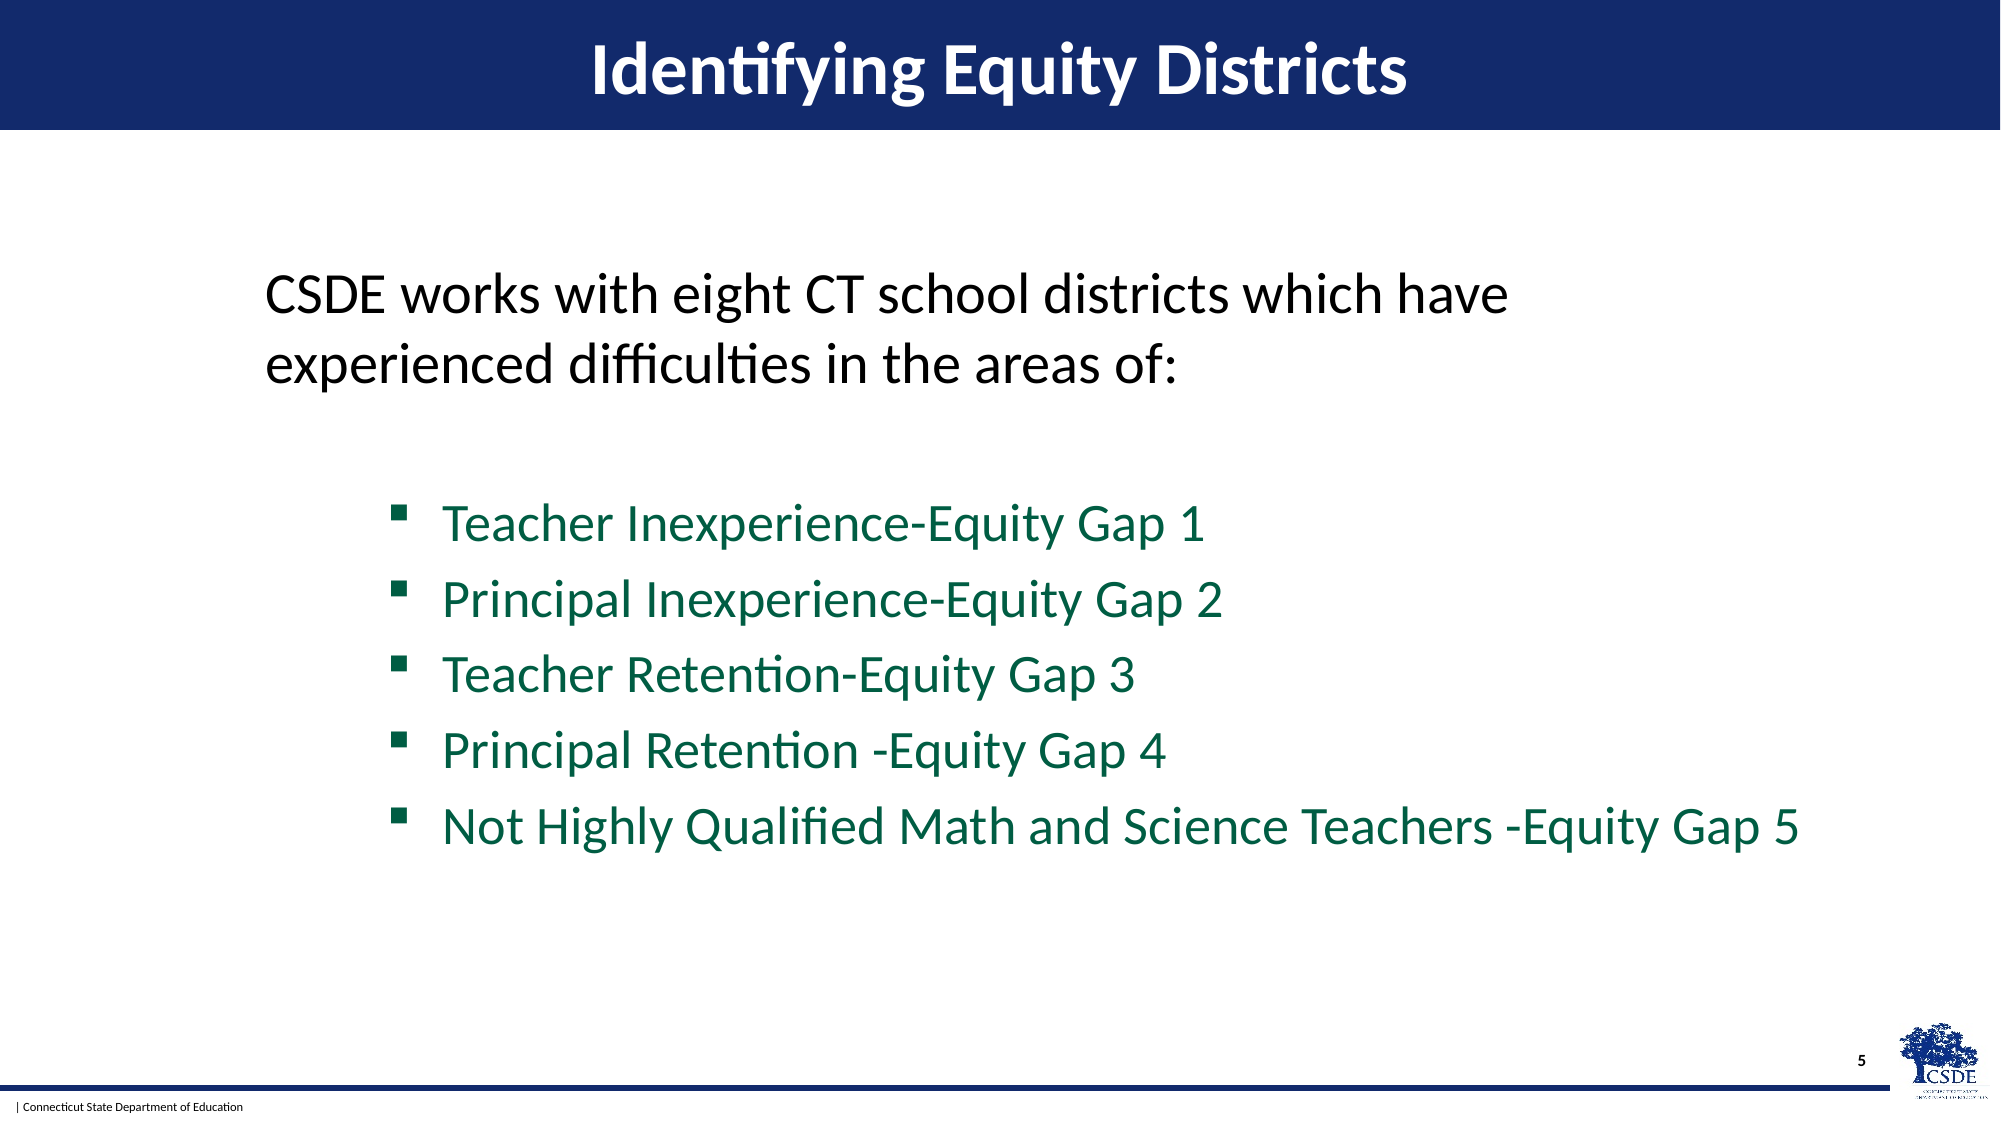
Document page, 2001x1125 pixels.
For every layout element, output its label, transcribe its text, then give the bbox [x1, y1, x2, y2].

text_box CSDE works with eight CT school districts which have experienced difficulties in the areas of: Teacher Inexperience-Equity Gap 1 Principal Inexperience-Equity Gap 2 Teacher Retention-Equity Gap 3 Principal Retention -Equity Gap 4 Not Highly Qualified Math and Science Teachers -Equity Gap 5 [250, 247, 1821, 1074]
title Identifying Equity Districts [99, 8, 1900, 121]
picture [1899, 1023, 1990, 1099]
